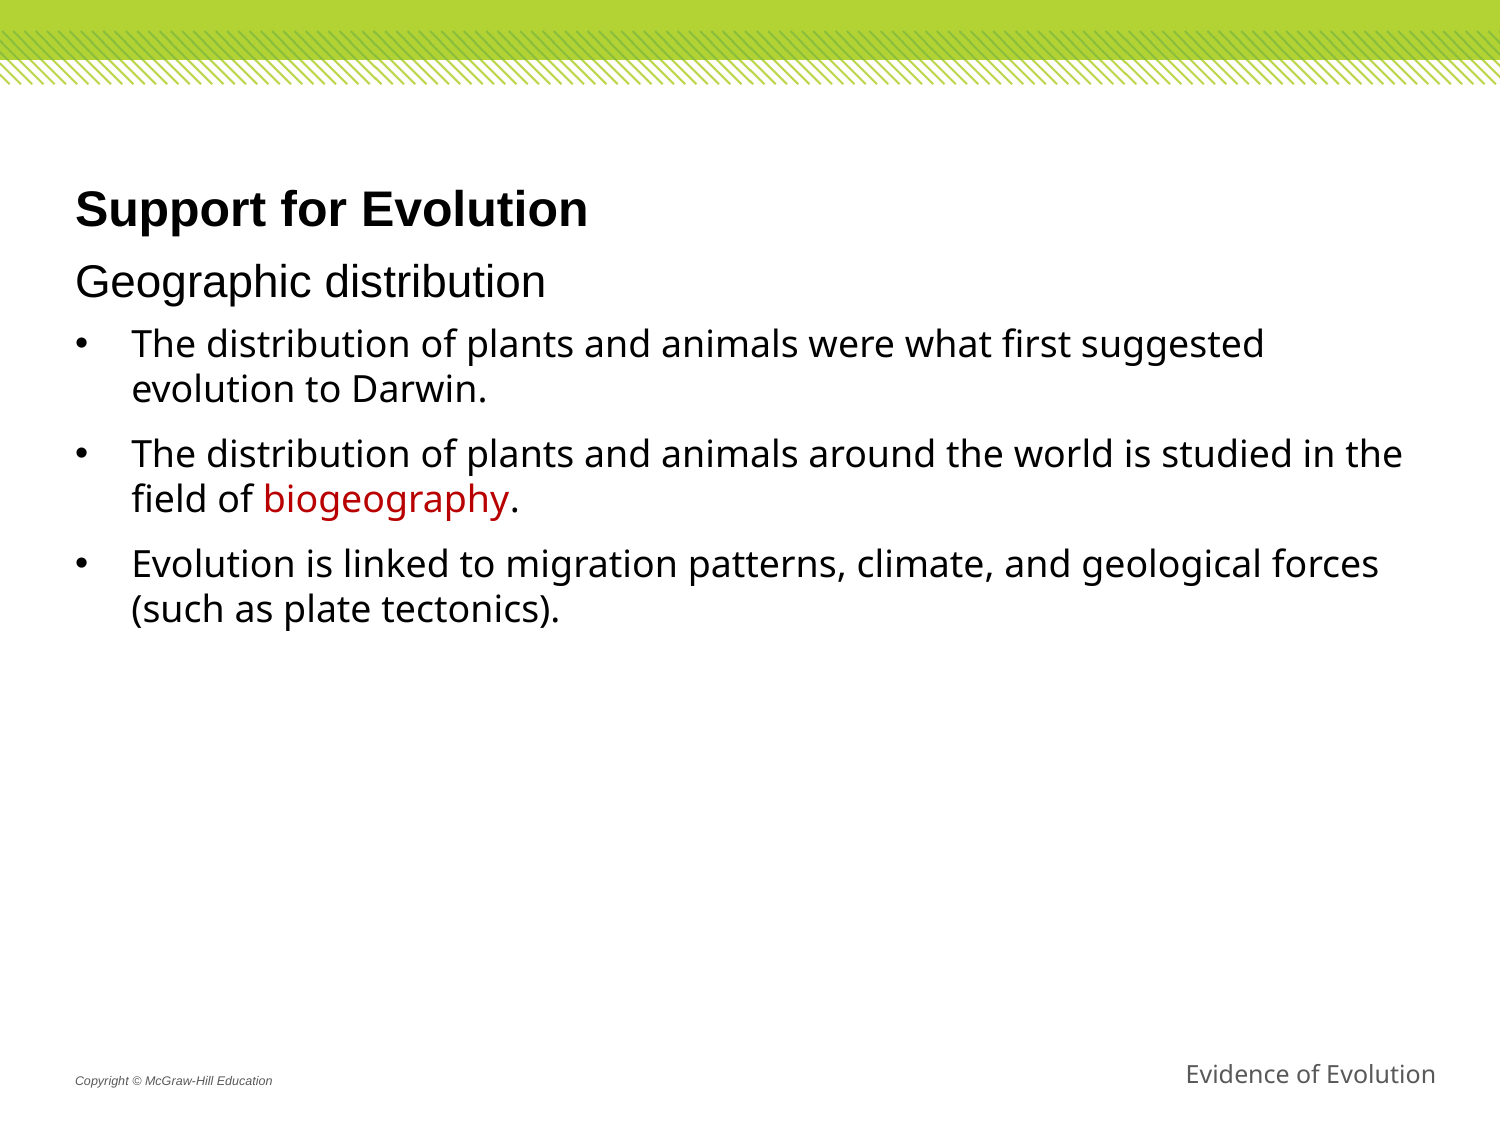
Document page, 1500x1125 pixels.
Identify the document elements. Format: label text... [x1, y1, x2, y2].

text_box Support for Evolution Geographic distribution The distribution of plants and animals were what first suggested evolution to Darwin. The distribution of plants and animals around the world is studied in the field of biogeography. Evolution is linked to migration patterns, climate, and geological forces (such as plate tectonics). [74, 176, 1425, 943]
text_box Copyright © McGraw-Hill Education [74, 1043, 284, 1089]
picture [0, 0, 1500, 86]
text_box Evidence of Evolution [284, 1043, 1437, 1089]
